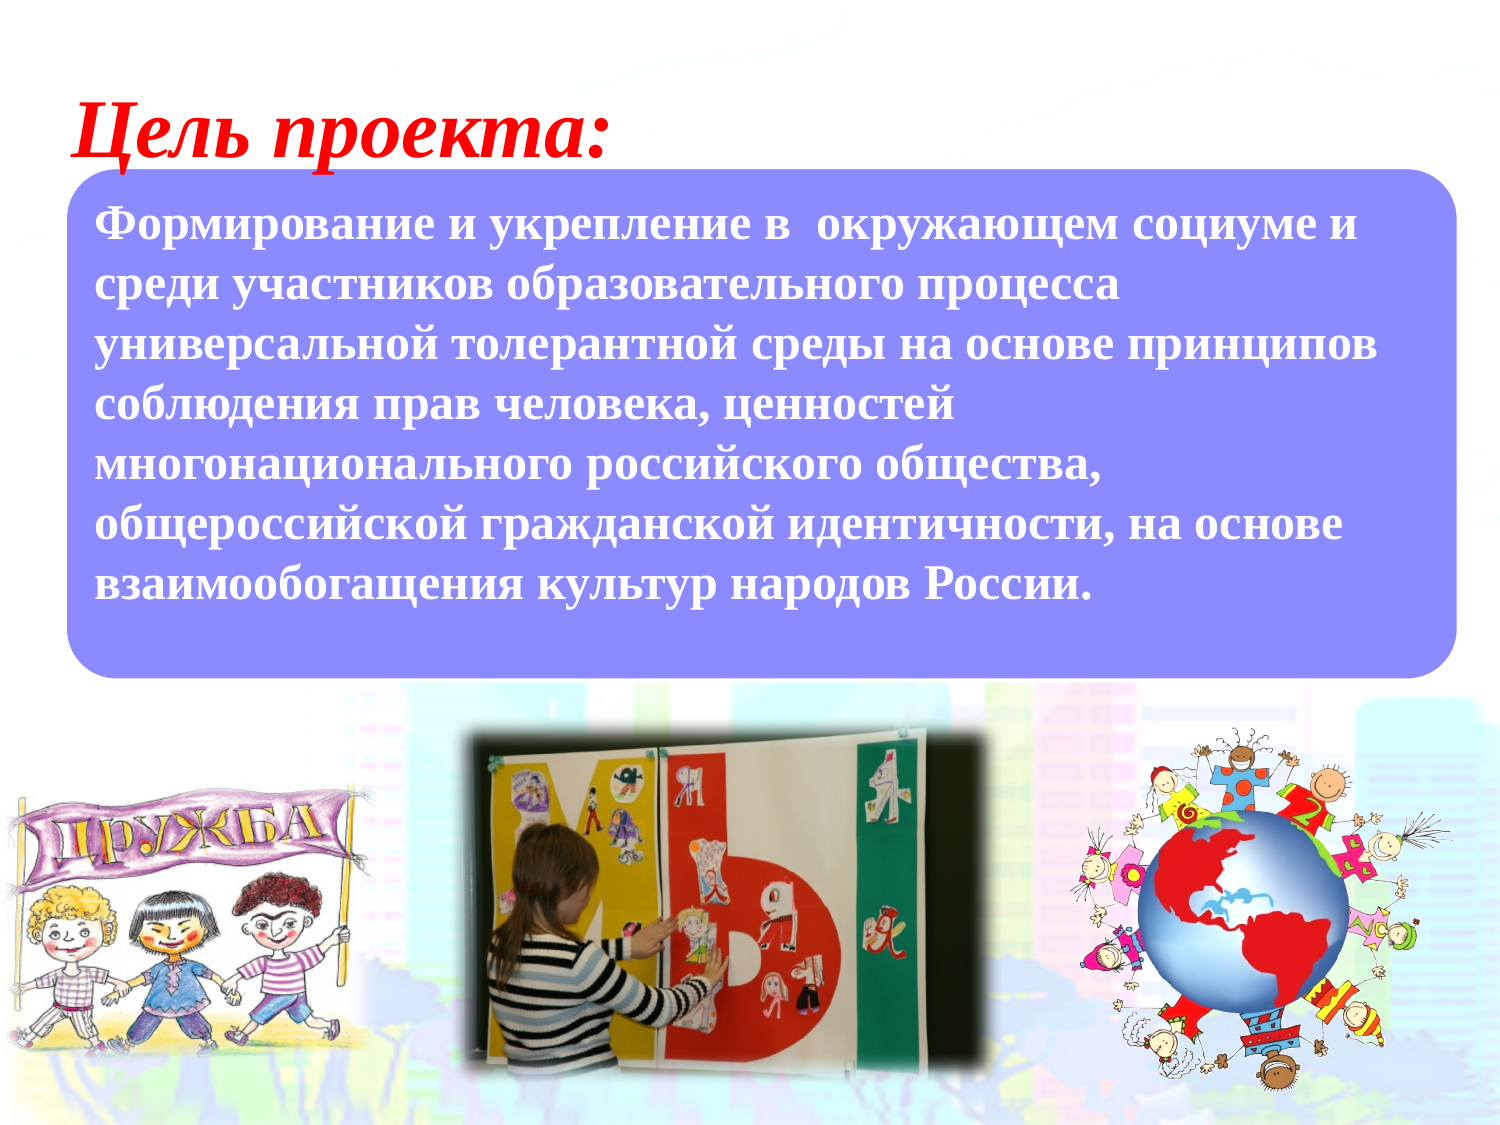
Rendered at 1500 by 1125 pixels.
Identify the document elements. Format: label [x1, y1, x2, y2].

text_box [64, 66, 1459, 681]
picture [0, 0, 1500, 1125]
